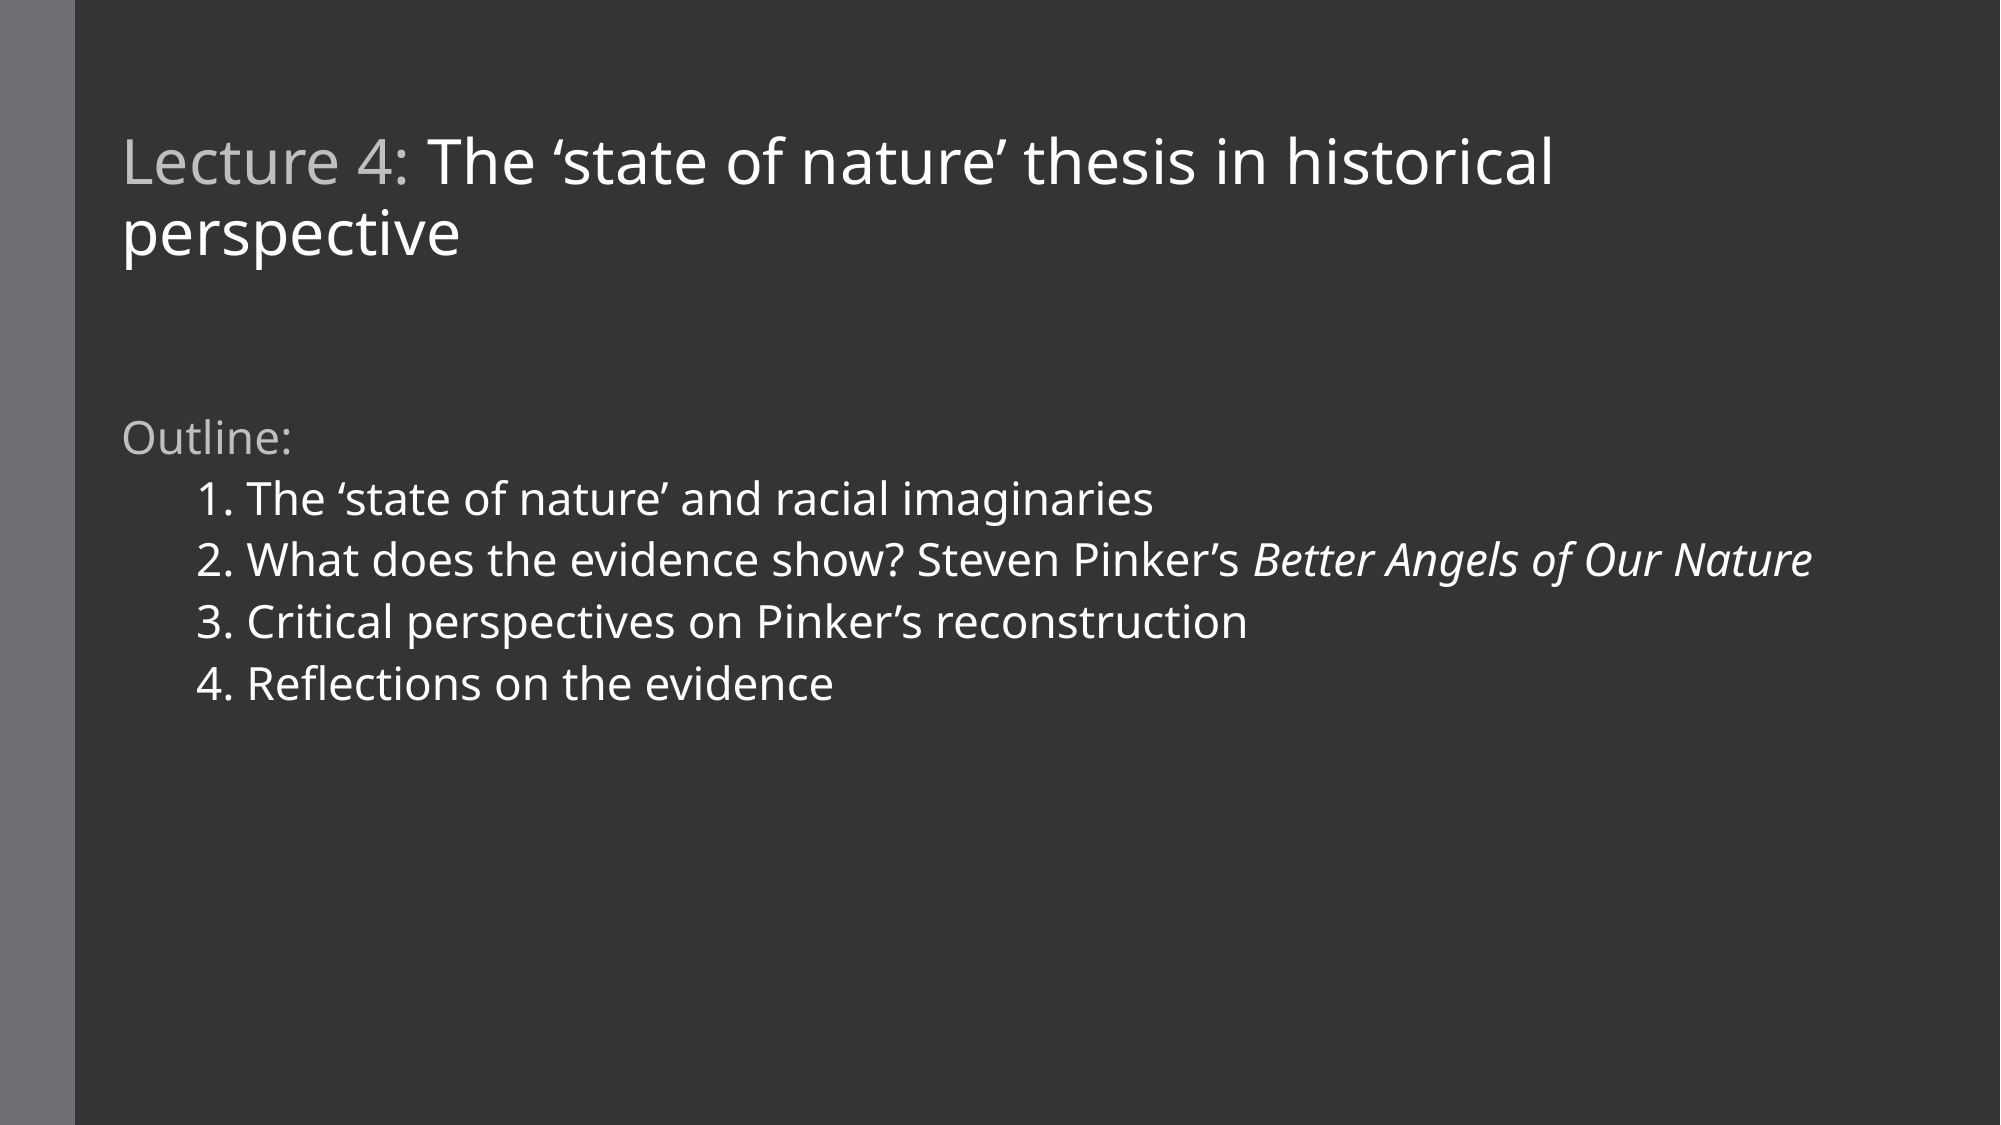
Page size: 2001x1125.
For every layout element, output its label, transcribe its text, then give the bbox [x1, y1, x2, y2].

text_box Lecture 4: The ‘state of nature’ thesis in historical perspective Outline: 1. The ‘state of nature’ and racial imaginaries 2. What does the evidence show? Steven Pinker’s Better Angels of Our Nature 3. Critical perspectives on Pinker’s reconstruction 4. Reflections on the evidence [106, 120, 1901, 1109]
